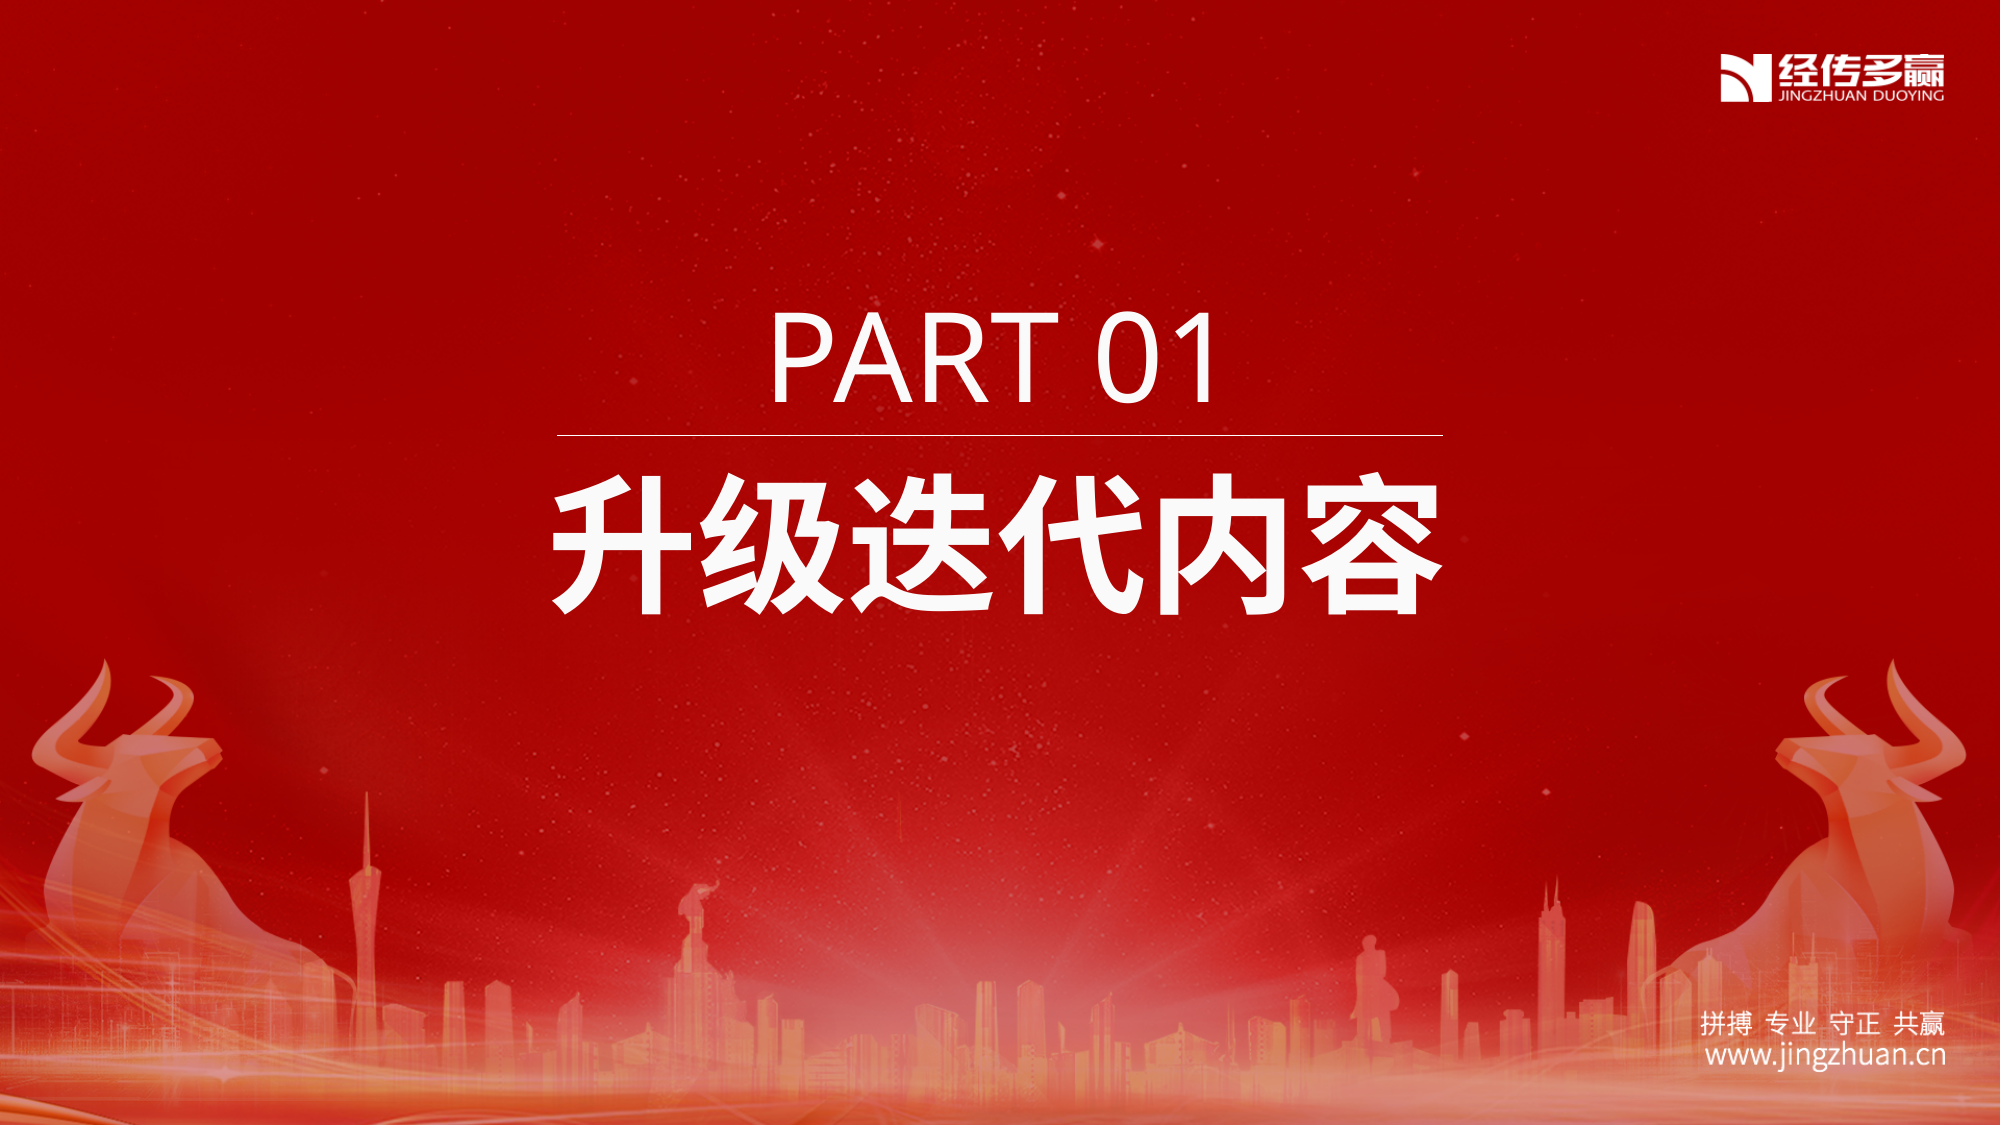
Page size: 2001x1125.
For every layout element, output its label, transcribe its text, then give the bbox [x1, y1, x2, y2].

picture [0, 0, 2000, 1125]
text_box 升级迭代内容 [532, 443, 1468, 639]
text_box PART 01 [693, 270, 1307, 435]
